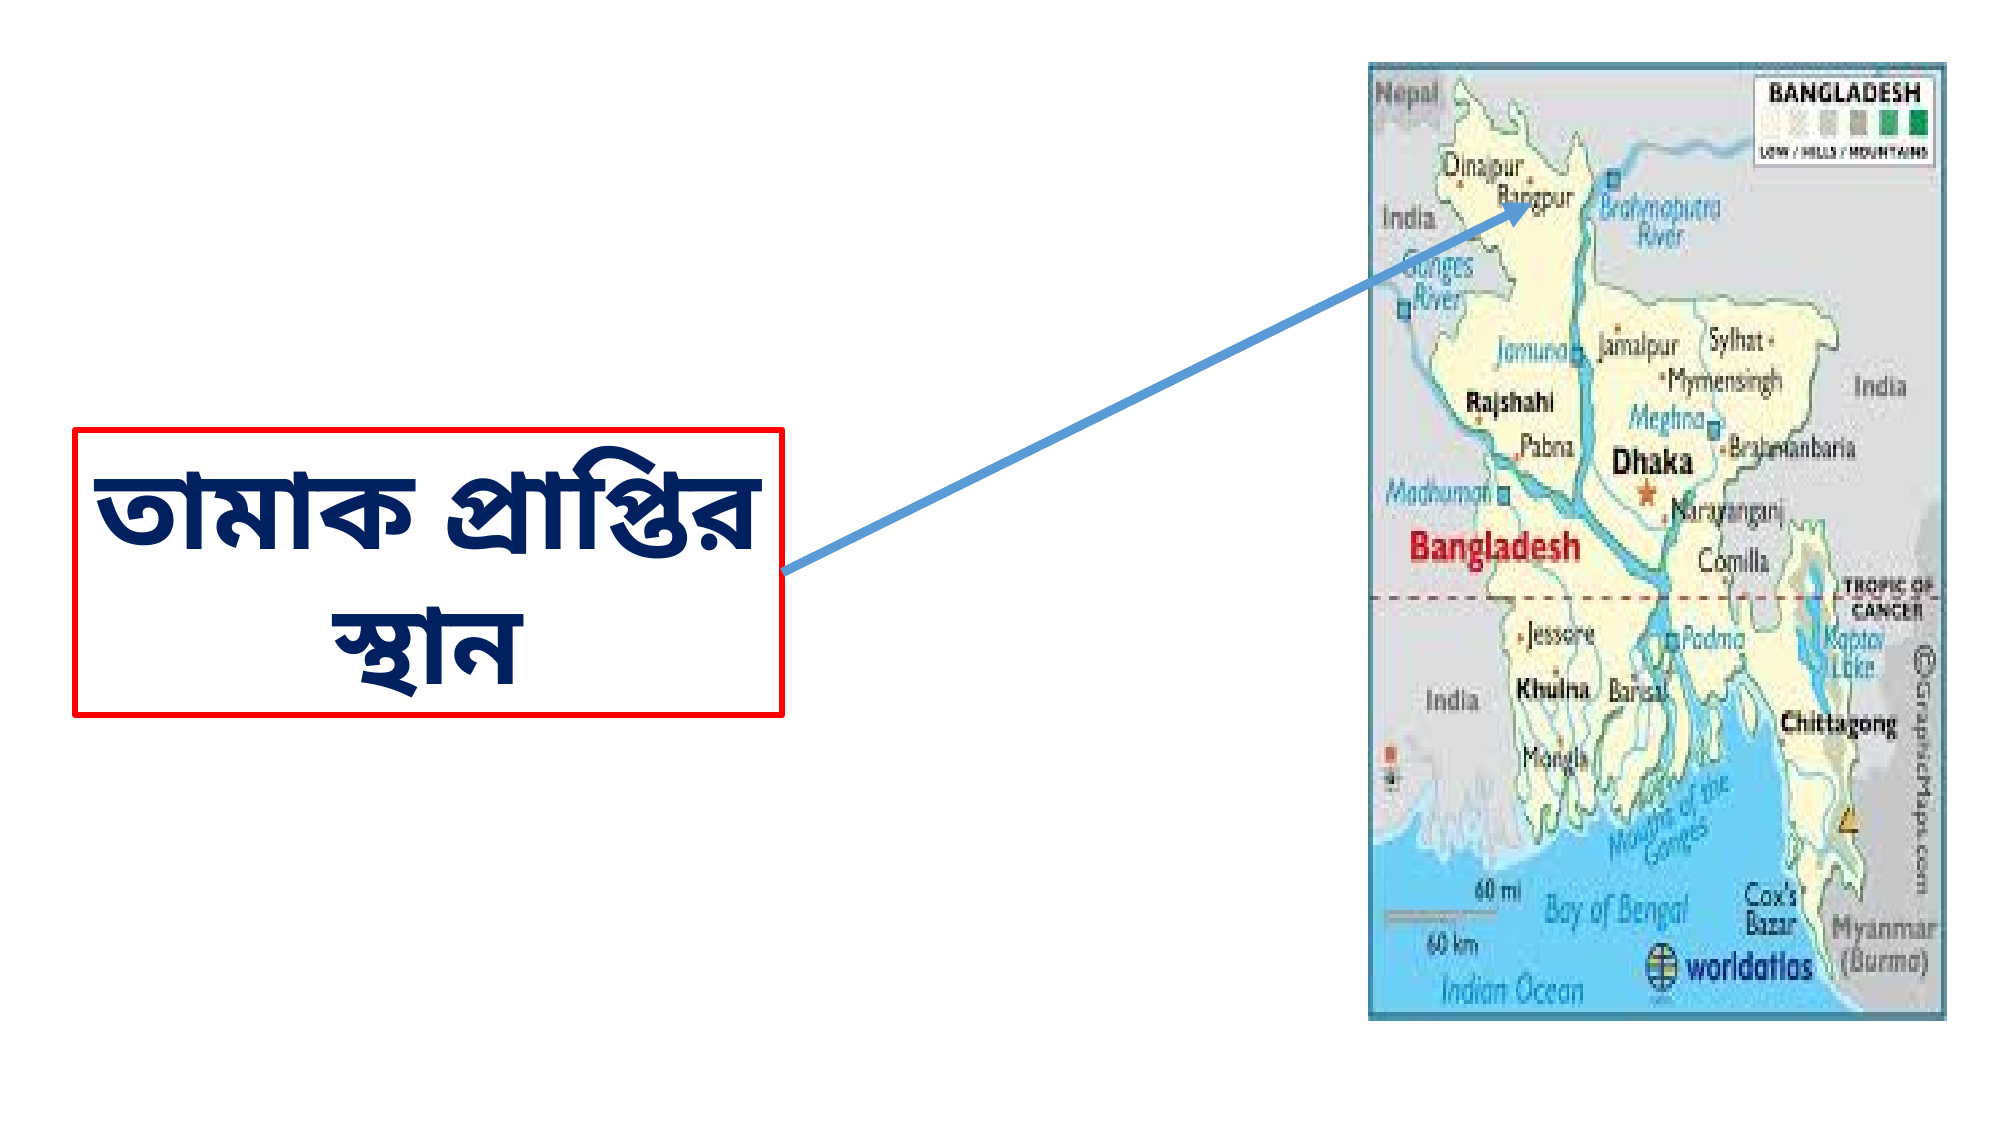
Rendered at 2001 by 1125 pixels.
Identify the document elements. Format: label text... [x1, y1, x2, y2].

picture [1368, 62, 1947, 1021]
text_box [782, 202, 1533, 506]
text_box তামাক প্রাপ্তির স্থান [74, 430, 783, 715]
